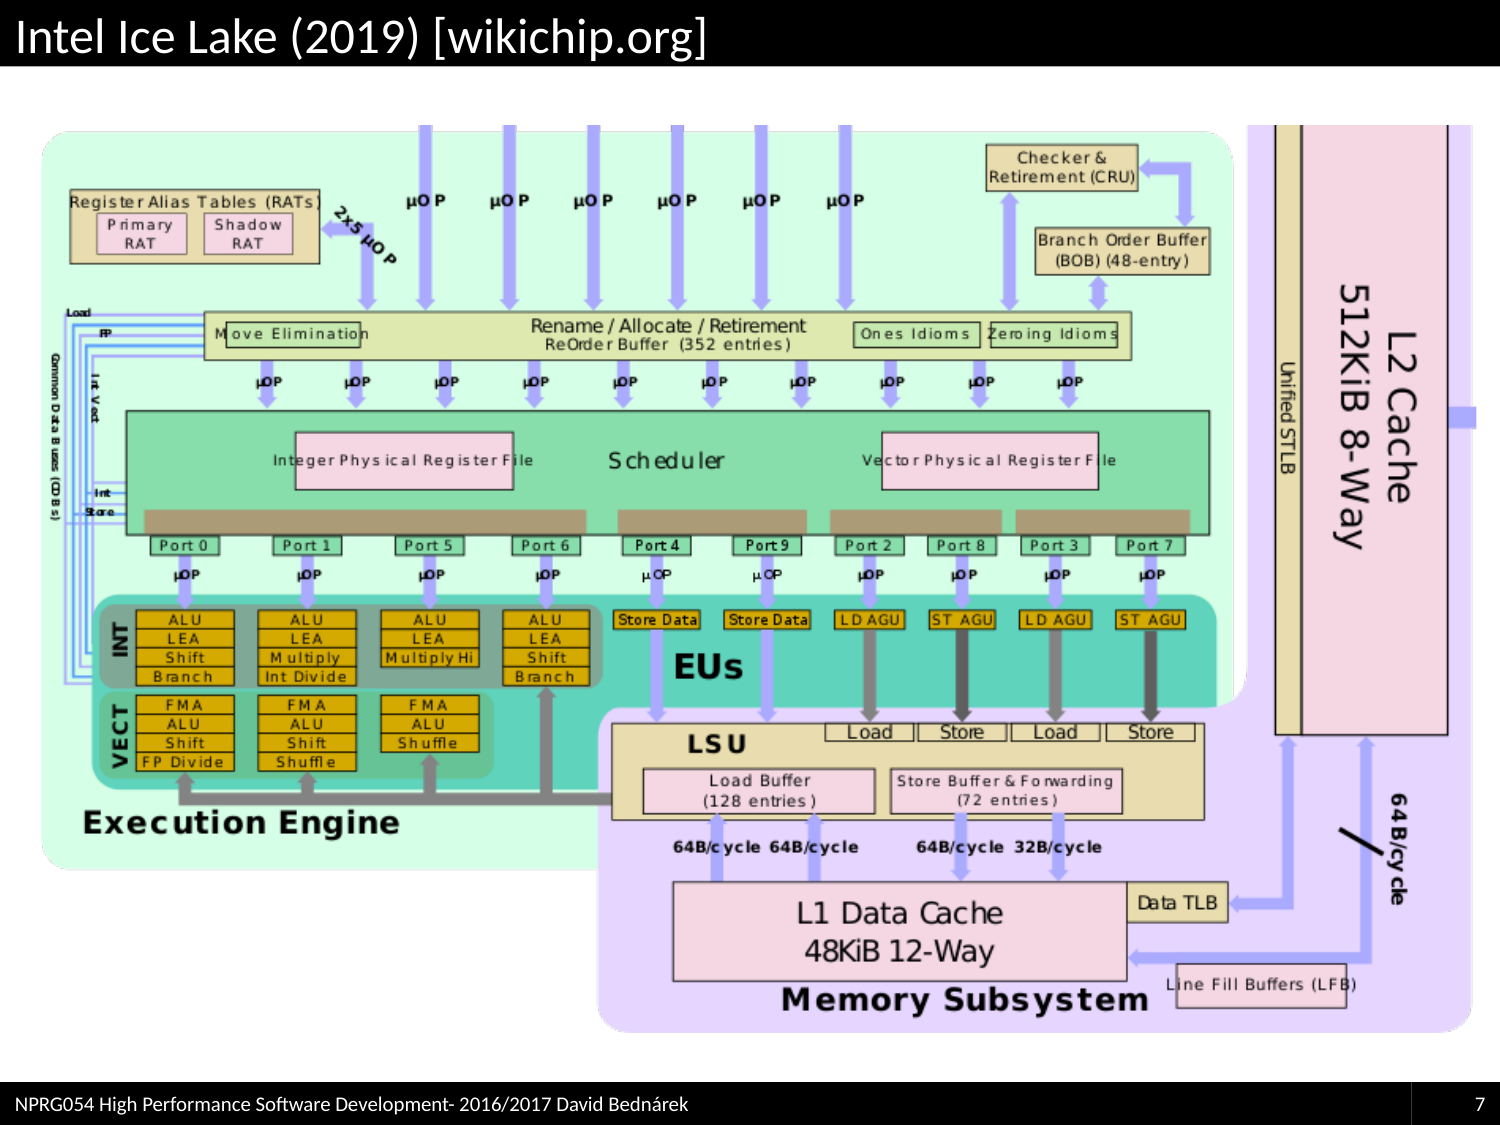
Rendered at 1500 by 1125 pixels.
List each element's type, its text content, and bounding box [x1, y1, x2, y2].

footer NPRG054 High Performance Software Development- 2016/2017 David Bednárek [0, 1082, 1412, 1125]
title Intel Ice Lake (2019) [wikichip.org] [0, 0, 1500, 67]
picture [40, 125, 1477, 1063]
slide_number 7 [1412, 1082, 1500, 1125]
